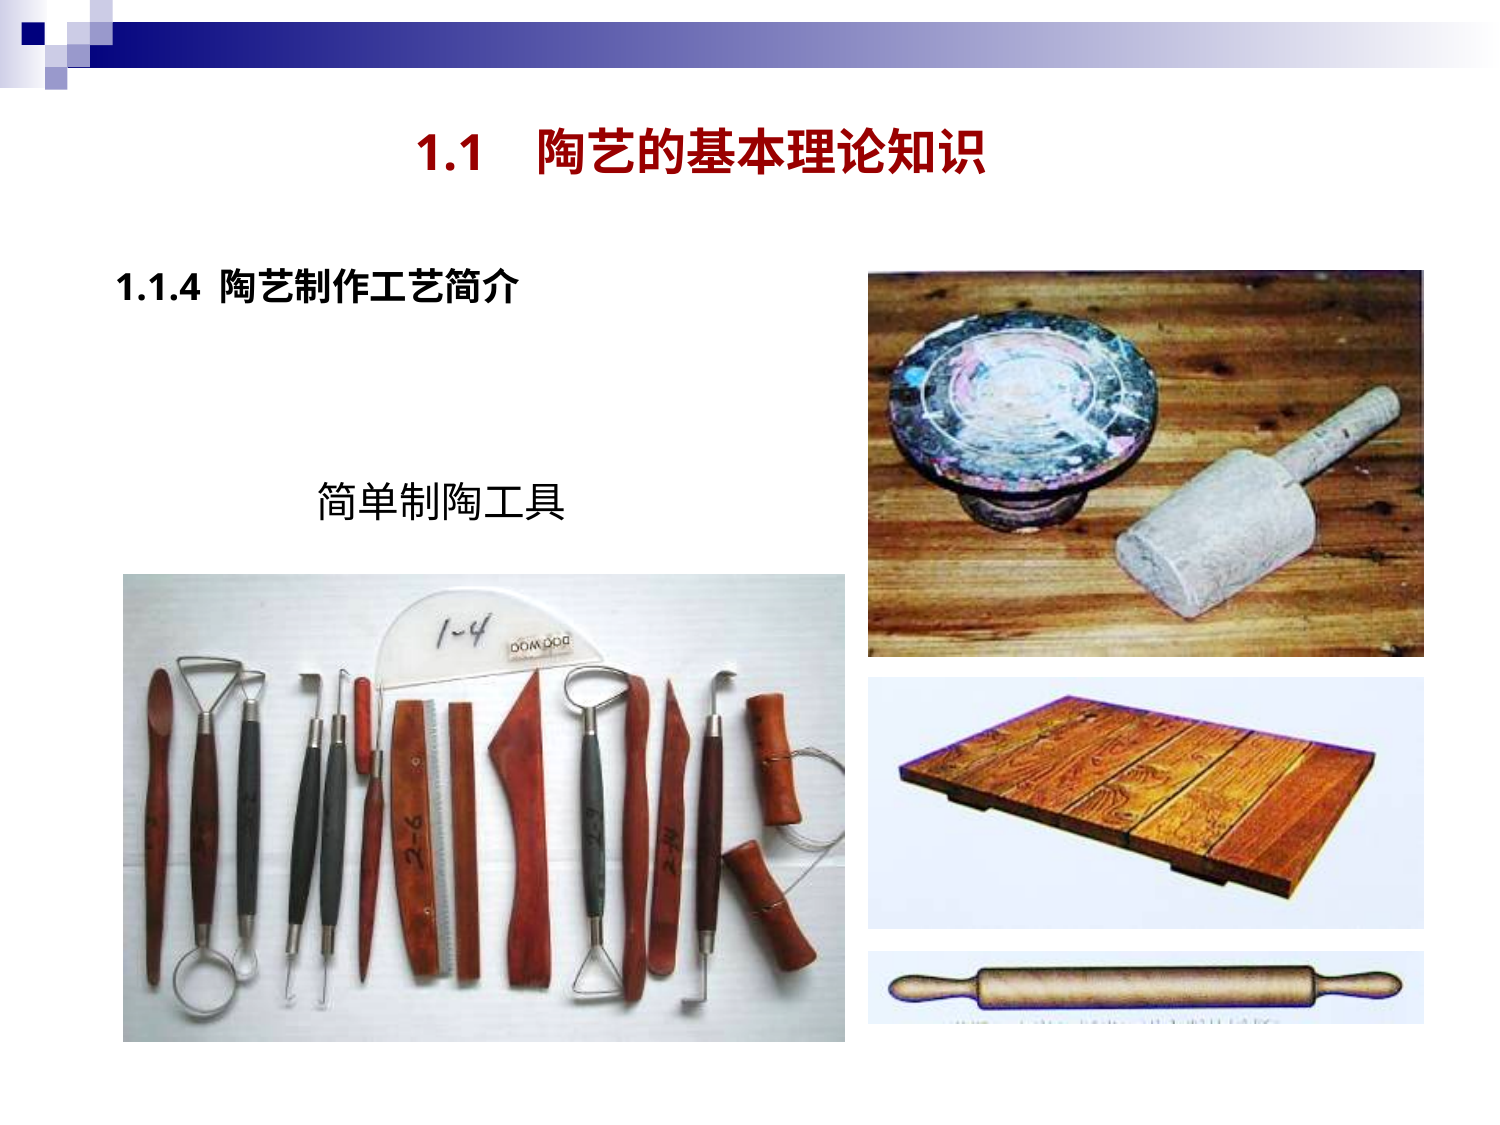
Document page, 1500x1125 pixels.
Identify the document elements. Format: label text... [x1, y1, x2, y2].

picture [868, 676, 1424, 929]
text_box [212, 482, 750, 543]
picture [868, 270, 1424, 657]
picture [868, 951, 1424, 1024]
text_box 1.1 陶艺的基本理论知识 [399, 113, 1002, 189]
picture [123, 574, 845, 1042]
text_box 简单制陶工具 [301, 468, 632, 533]
text_box 1.1.4 陶艺制作工艺简介 [100, 255, 808, 316]
